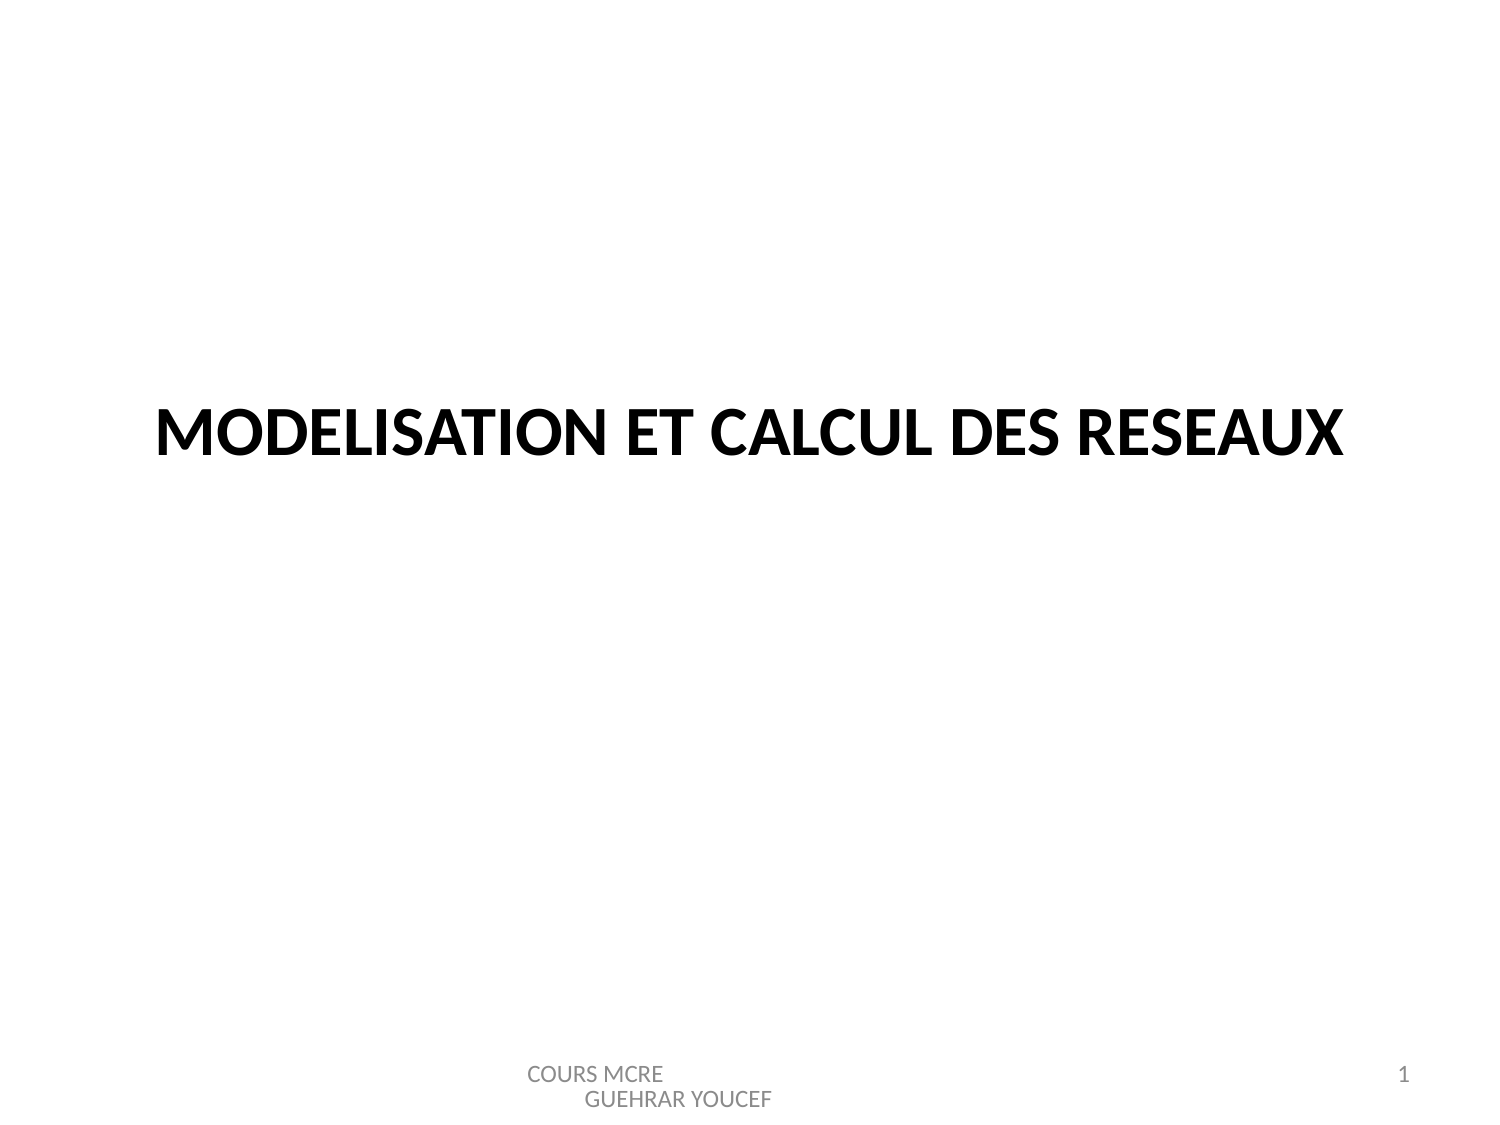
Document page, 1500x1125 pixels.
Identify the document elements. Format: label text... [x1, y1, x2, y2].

slide_number 1 [1074, 1042, 1425, 1103]
title MODELISATION ET CALCUL DES RESEAUX [112, 349, 1388, 591]
footer COURS MCRE GUEHRAR YOUCEF [512, 1042, 988, 1103]
